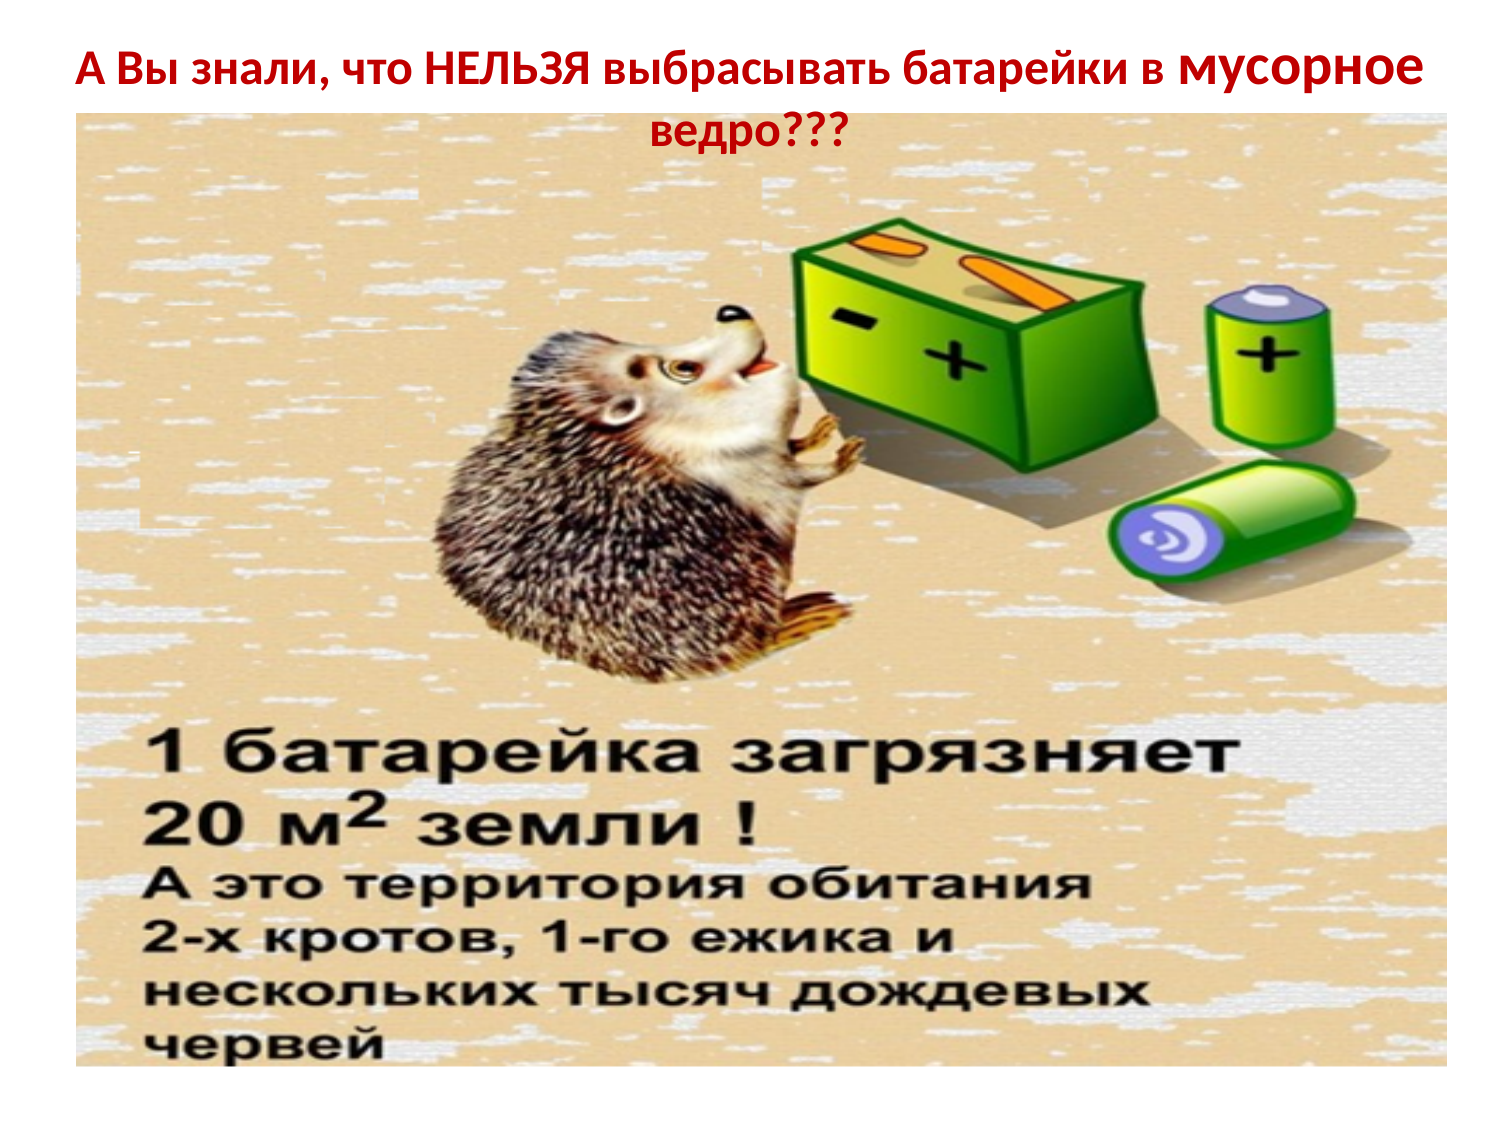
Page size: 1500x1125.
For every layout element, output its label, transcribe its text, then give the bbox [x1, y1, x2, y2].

text_box А Вы знали, что НЕЛЬЗЯ выбрасывать батарейки в мусорное ведро??? [17, 19, 1483, 164]
picture [76, 113, 1448, 1071]
